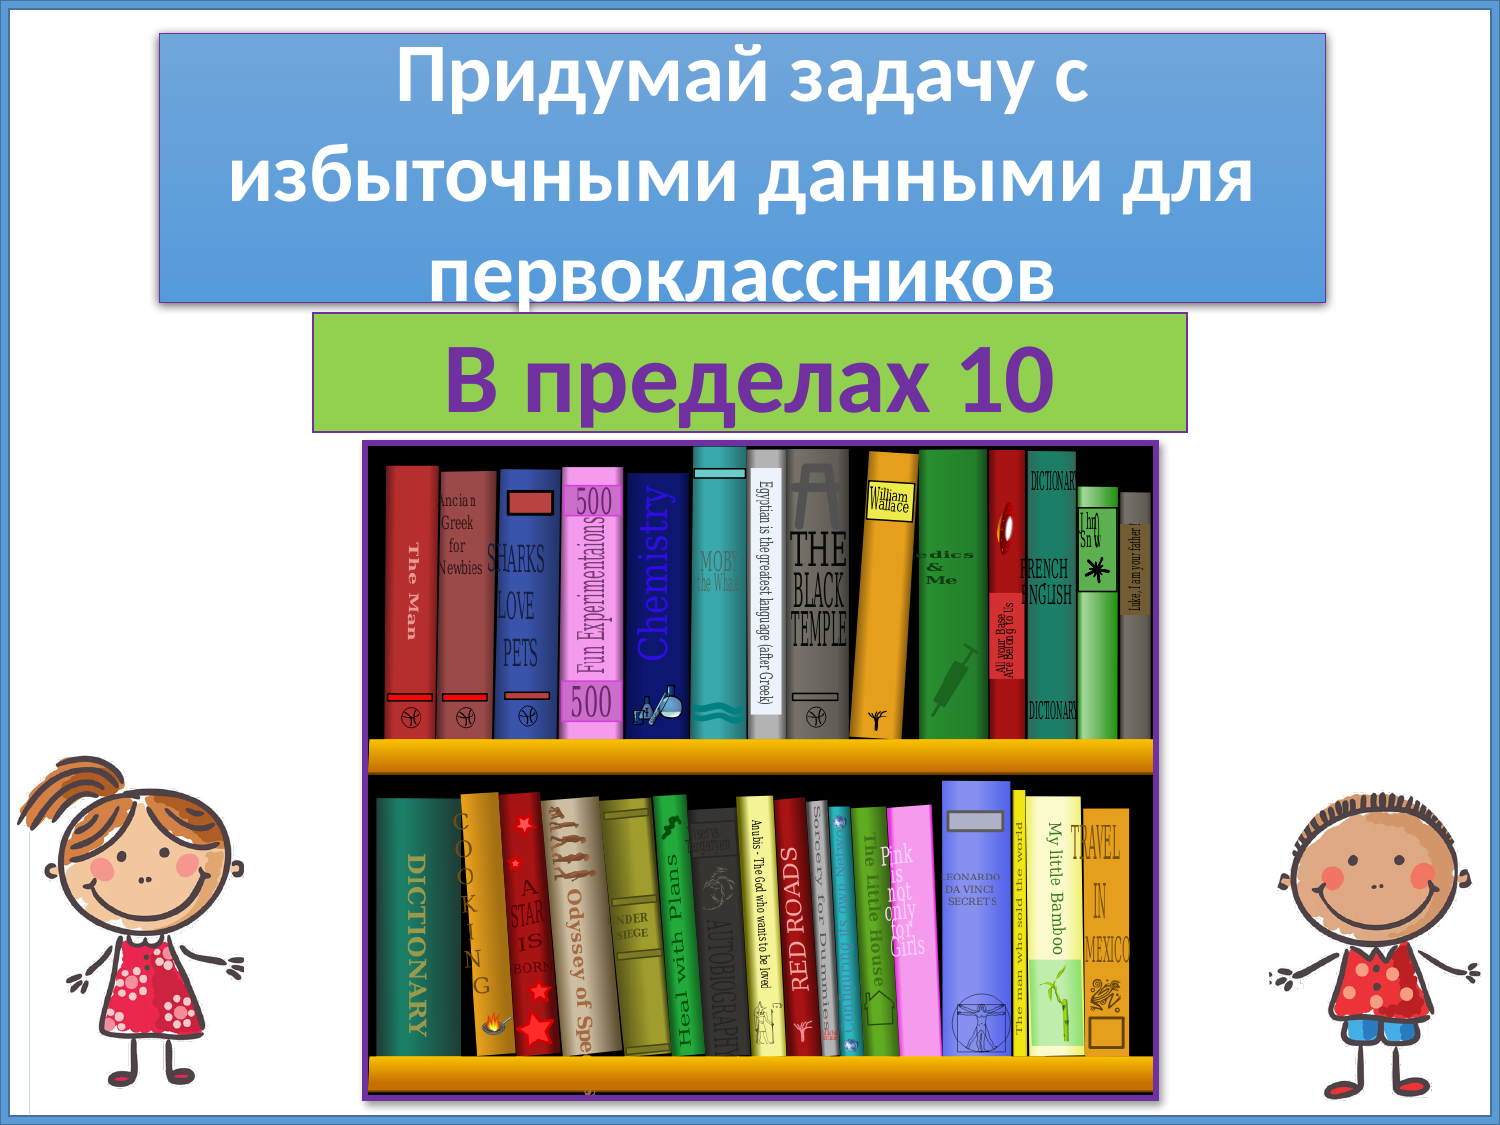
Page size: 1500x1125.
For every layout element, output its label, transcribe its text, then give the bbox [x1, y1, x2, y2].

picture [1268, 786, 1483, 1125]
text_box В пределах 10 [312, 312, 1188, 433]
text_box Придумай задачу с избыточными данными для первоклассников [159, 33, 1326, 303]
text_box [0, 0, 1500, 1125]
picture [17, 718, 244, 1114]
picture [368, 446, 1153, 1096]
